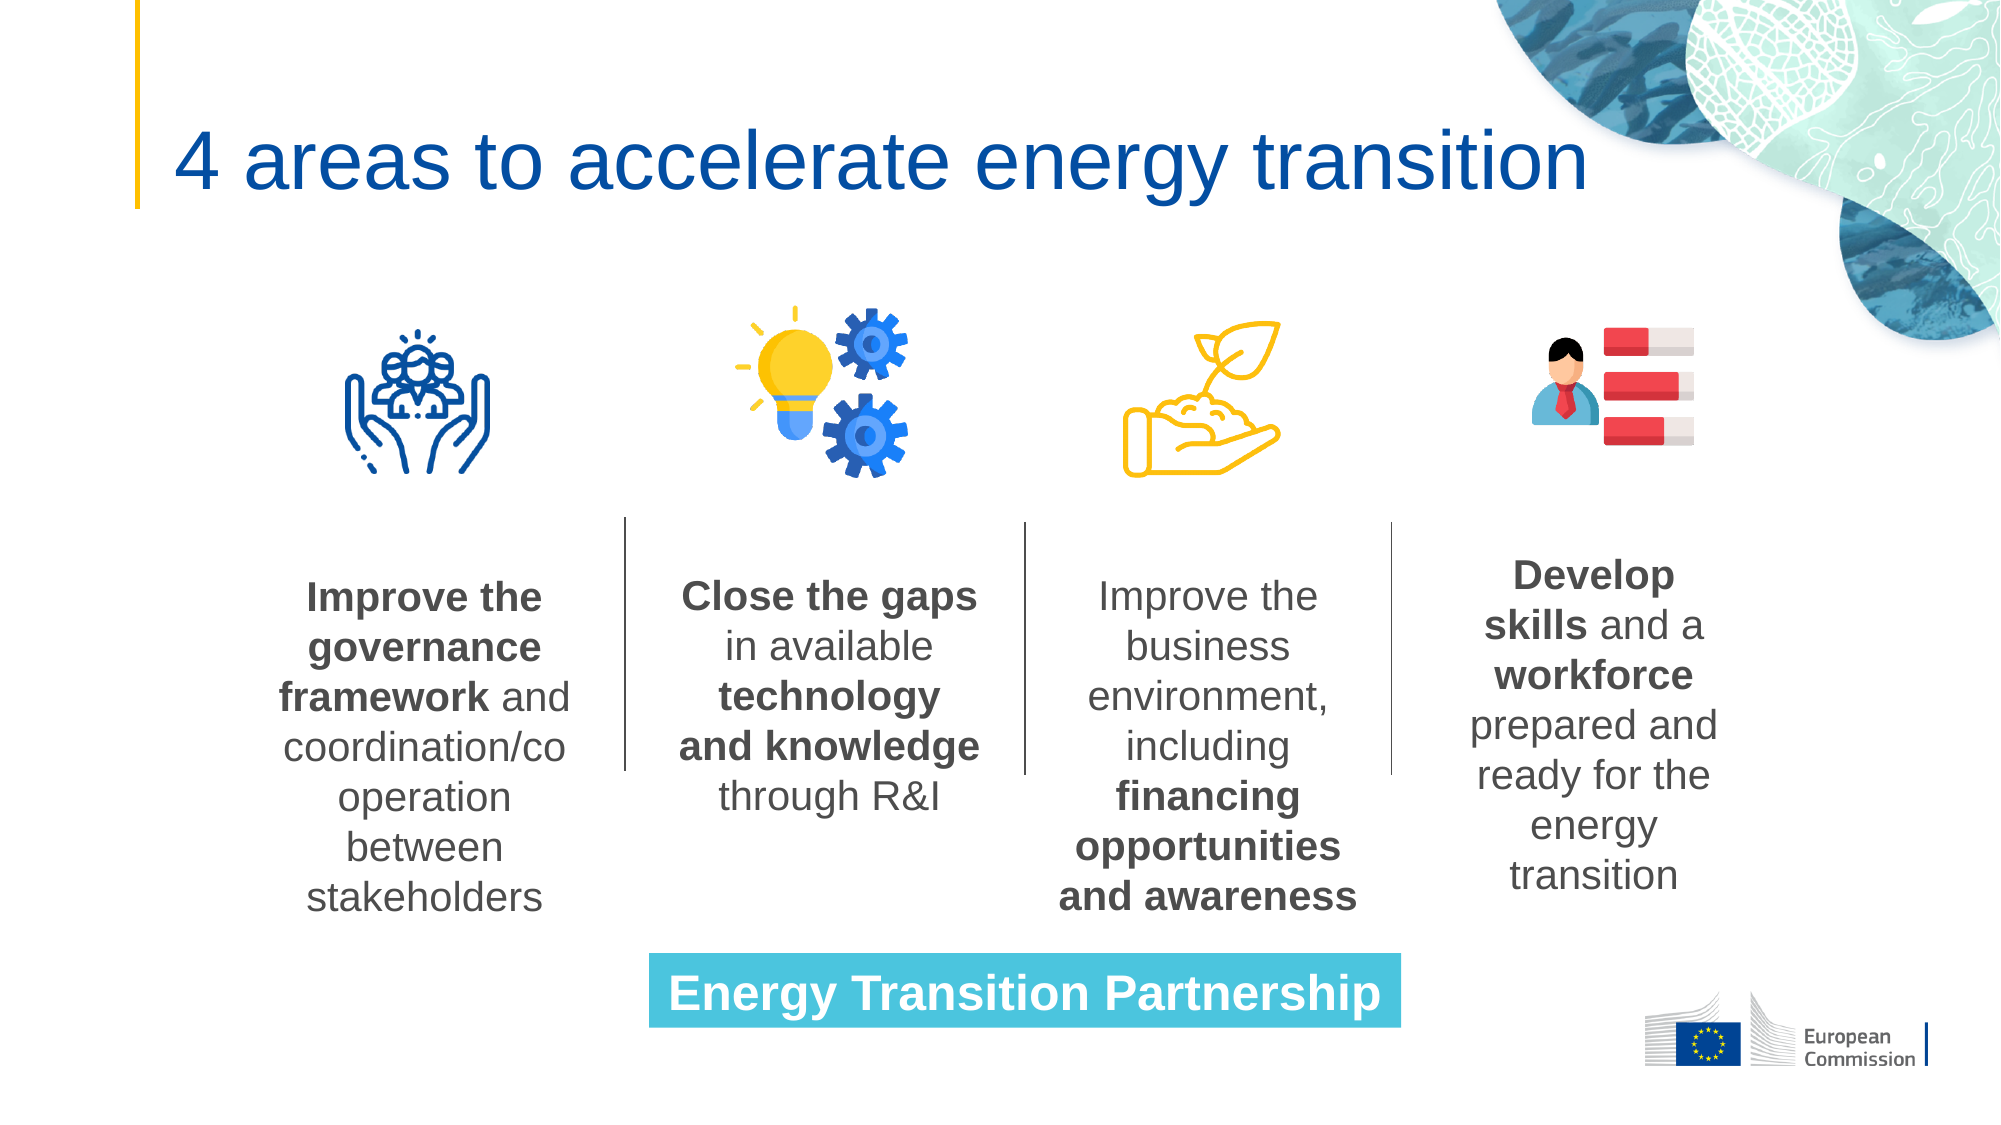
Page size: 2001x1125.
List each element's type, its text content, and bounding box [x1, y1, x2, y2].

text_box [257, 305, 1742, 931]
picture [1645, 991, 1928, 1066]
picture [345, 329, 490, 474]
text_box Energy Transition Partnership [649, 953, 1402, 1028]
title 4 areas to accelerate energy transition [159, 79, 1427, 208]
picture [1427, 0, 2000, 492]
picture [1114, 305, 1289, 496]
